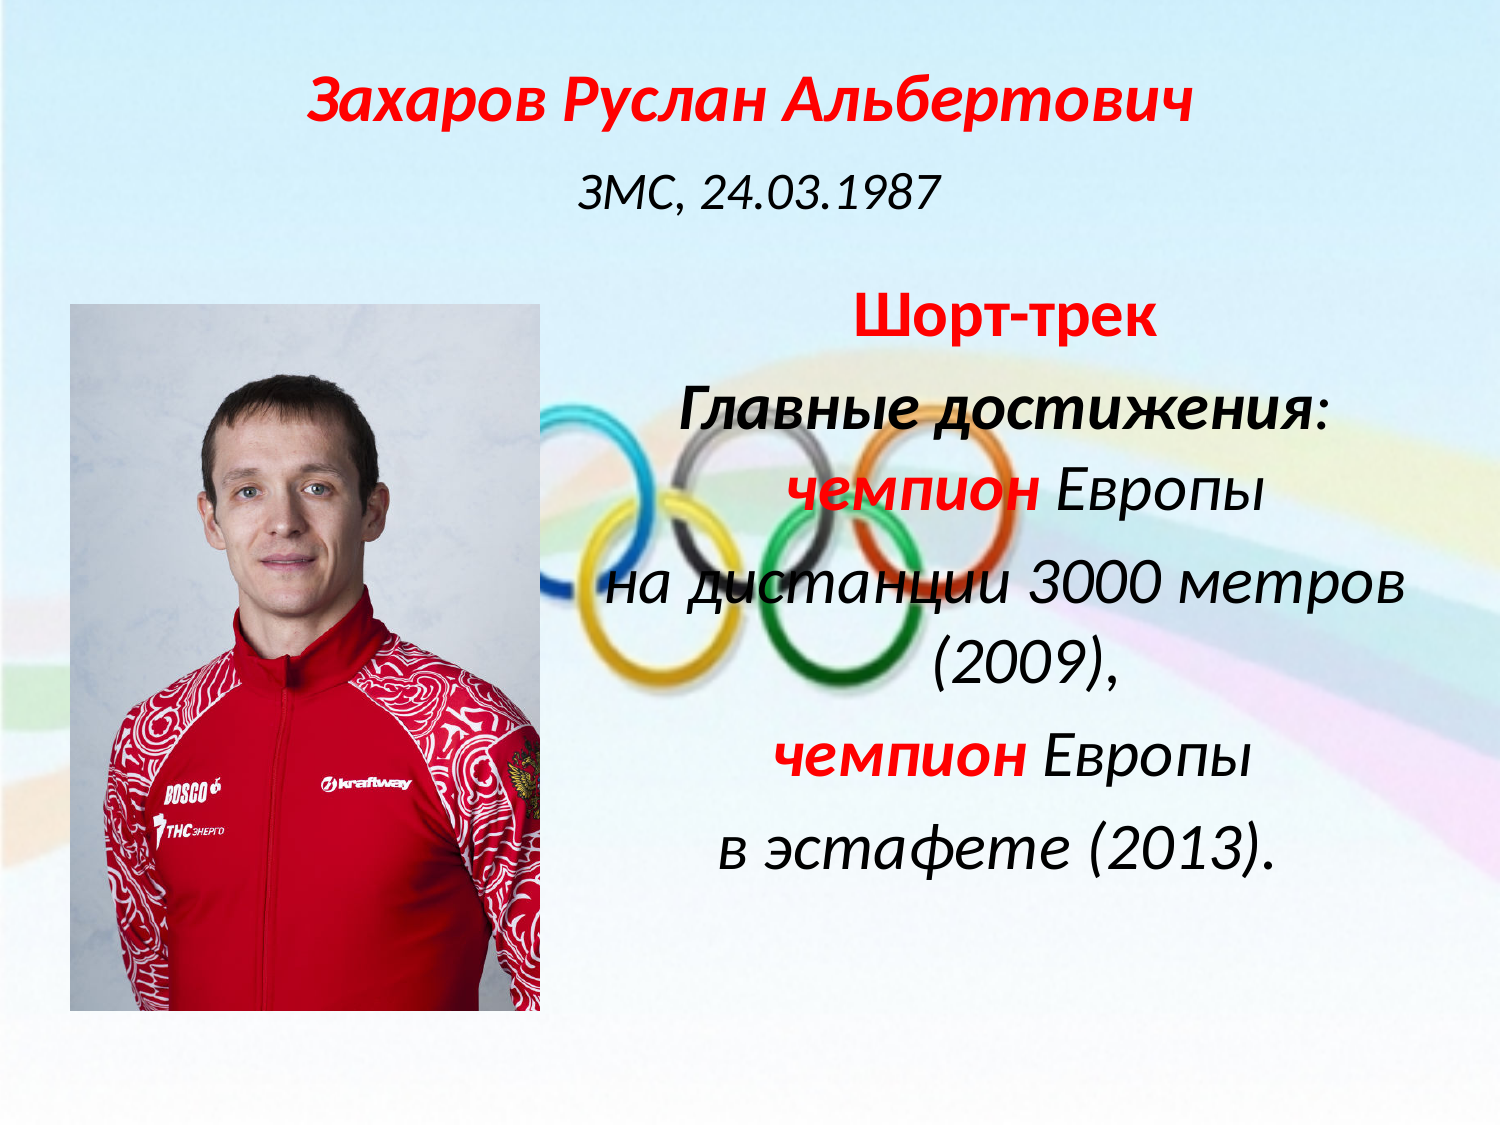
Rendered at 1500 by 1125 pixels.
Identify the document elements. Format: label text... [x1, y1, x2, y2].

picture [0, 0, 1500, 1125]
title Захаров Руслан Альбертович ЗМС, 24.03.1987 [75, 45, 1425, 233]
list Шорт-трек Главные достижения: чемпион Европы на дистанции 3000 метров (2009), чемпион Европы в эстафете (2013). [585, 262, 1425, 1005]
